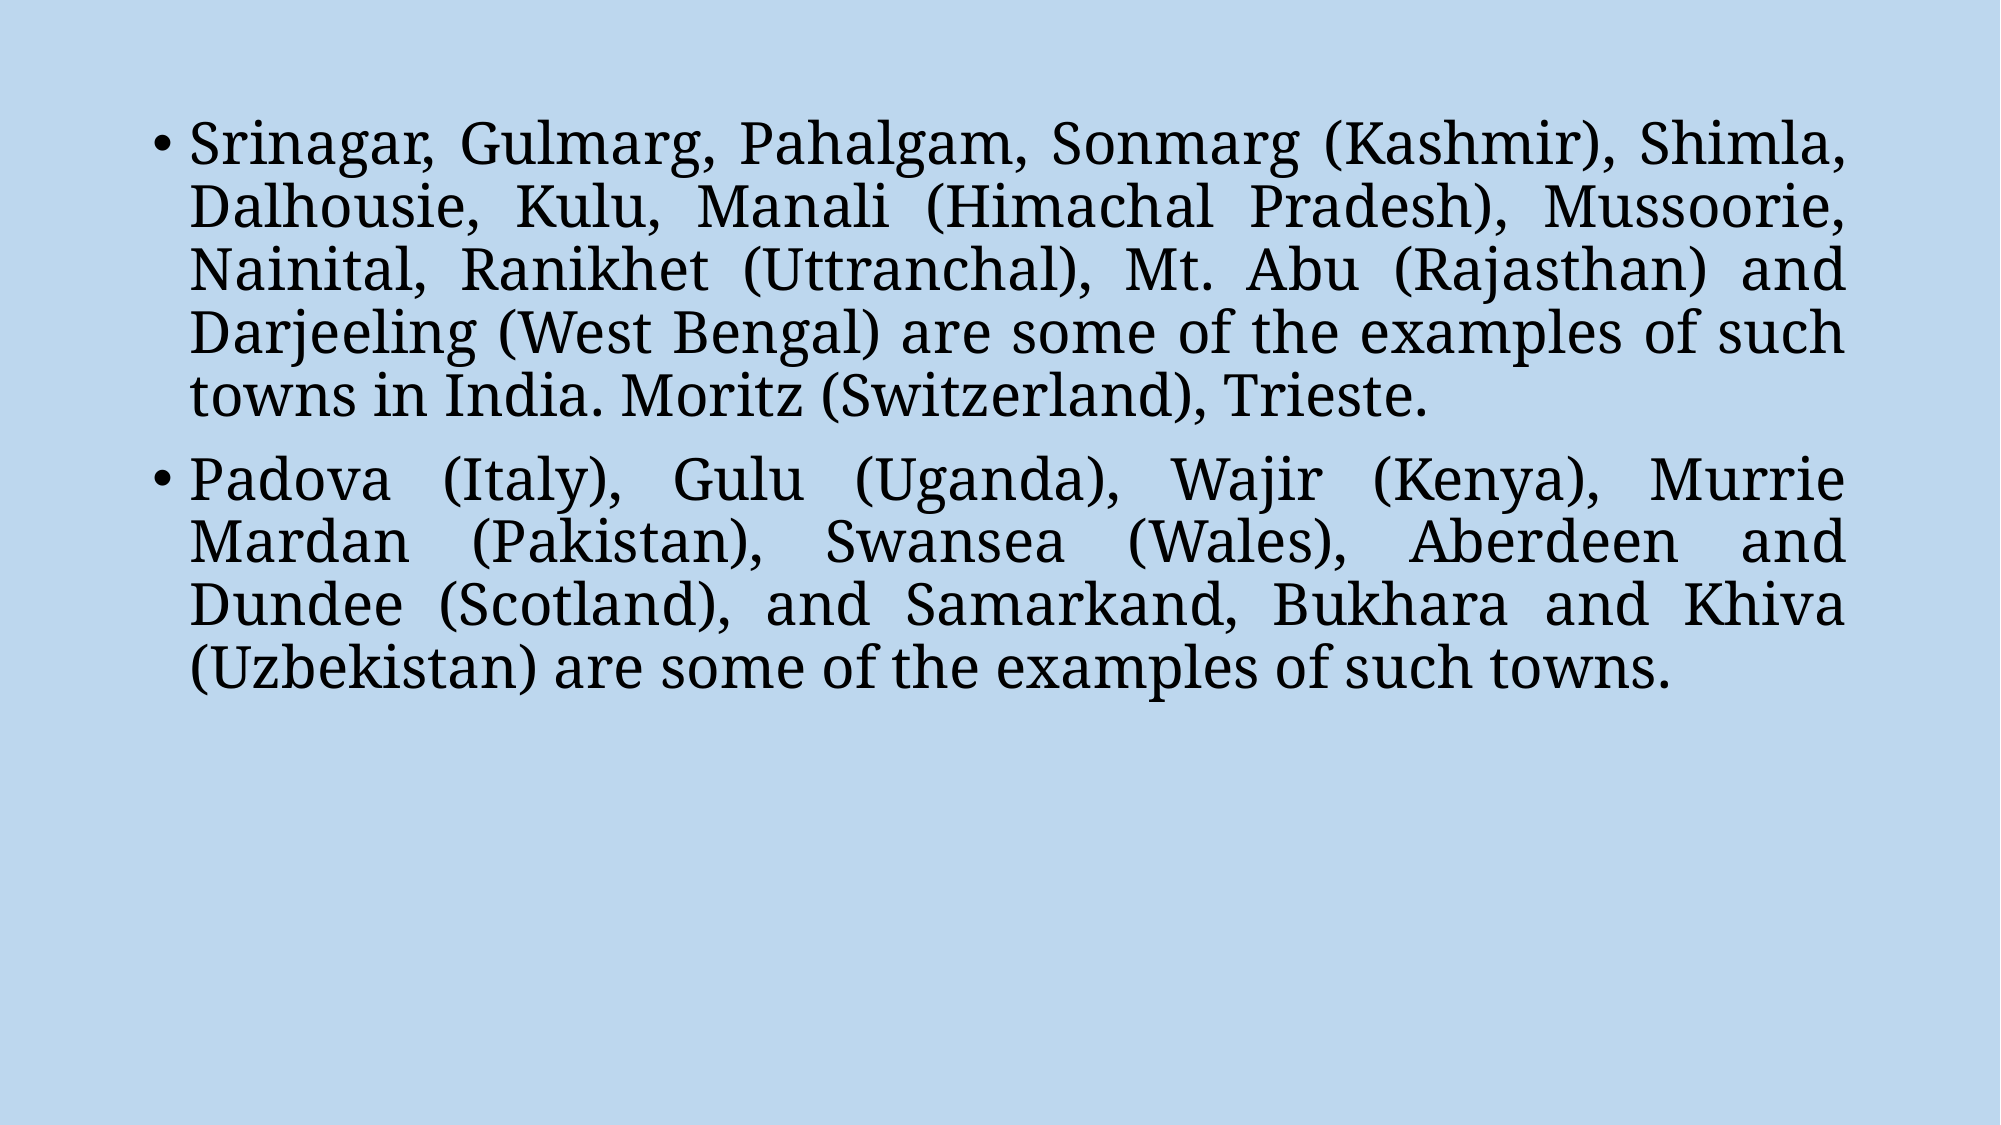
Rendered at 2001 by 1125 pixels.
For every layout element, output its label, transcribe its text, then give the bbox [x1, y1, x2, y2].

list Srinagar, Gulmarg, Pahalgam, Sonmarg (Kashmir), Shimla, Dalhousie, Kulu, Manali (Himachal Pradesh), Mussoorie, Nainital, Ranikhet (Uttranchal), Mt. Abu (Rajasthan) and Darjeeling (West Bengal) are some of the examples of such towns in India. Moritz (Switzerland), Trieste. Padova (Italy), Gulu (Uganda), Wajir (Kenya), Murrie Mardan (Pakistan), Swansea (Wales), Aberdeen and Dundee (Scotland), and Samarkand, Bukhara and Khiva (Uzbekistan) are some of the examples of such towns. [137, 106, 1863, 1019]
